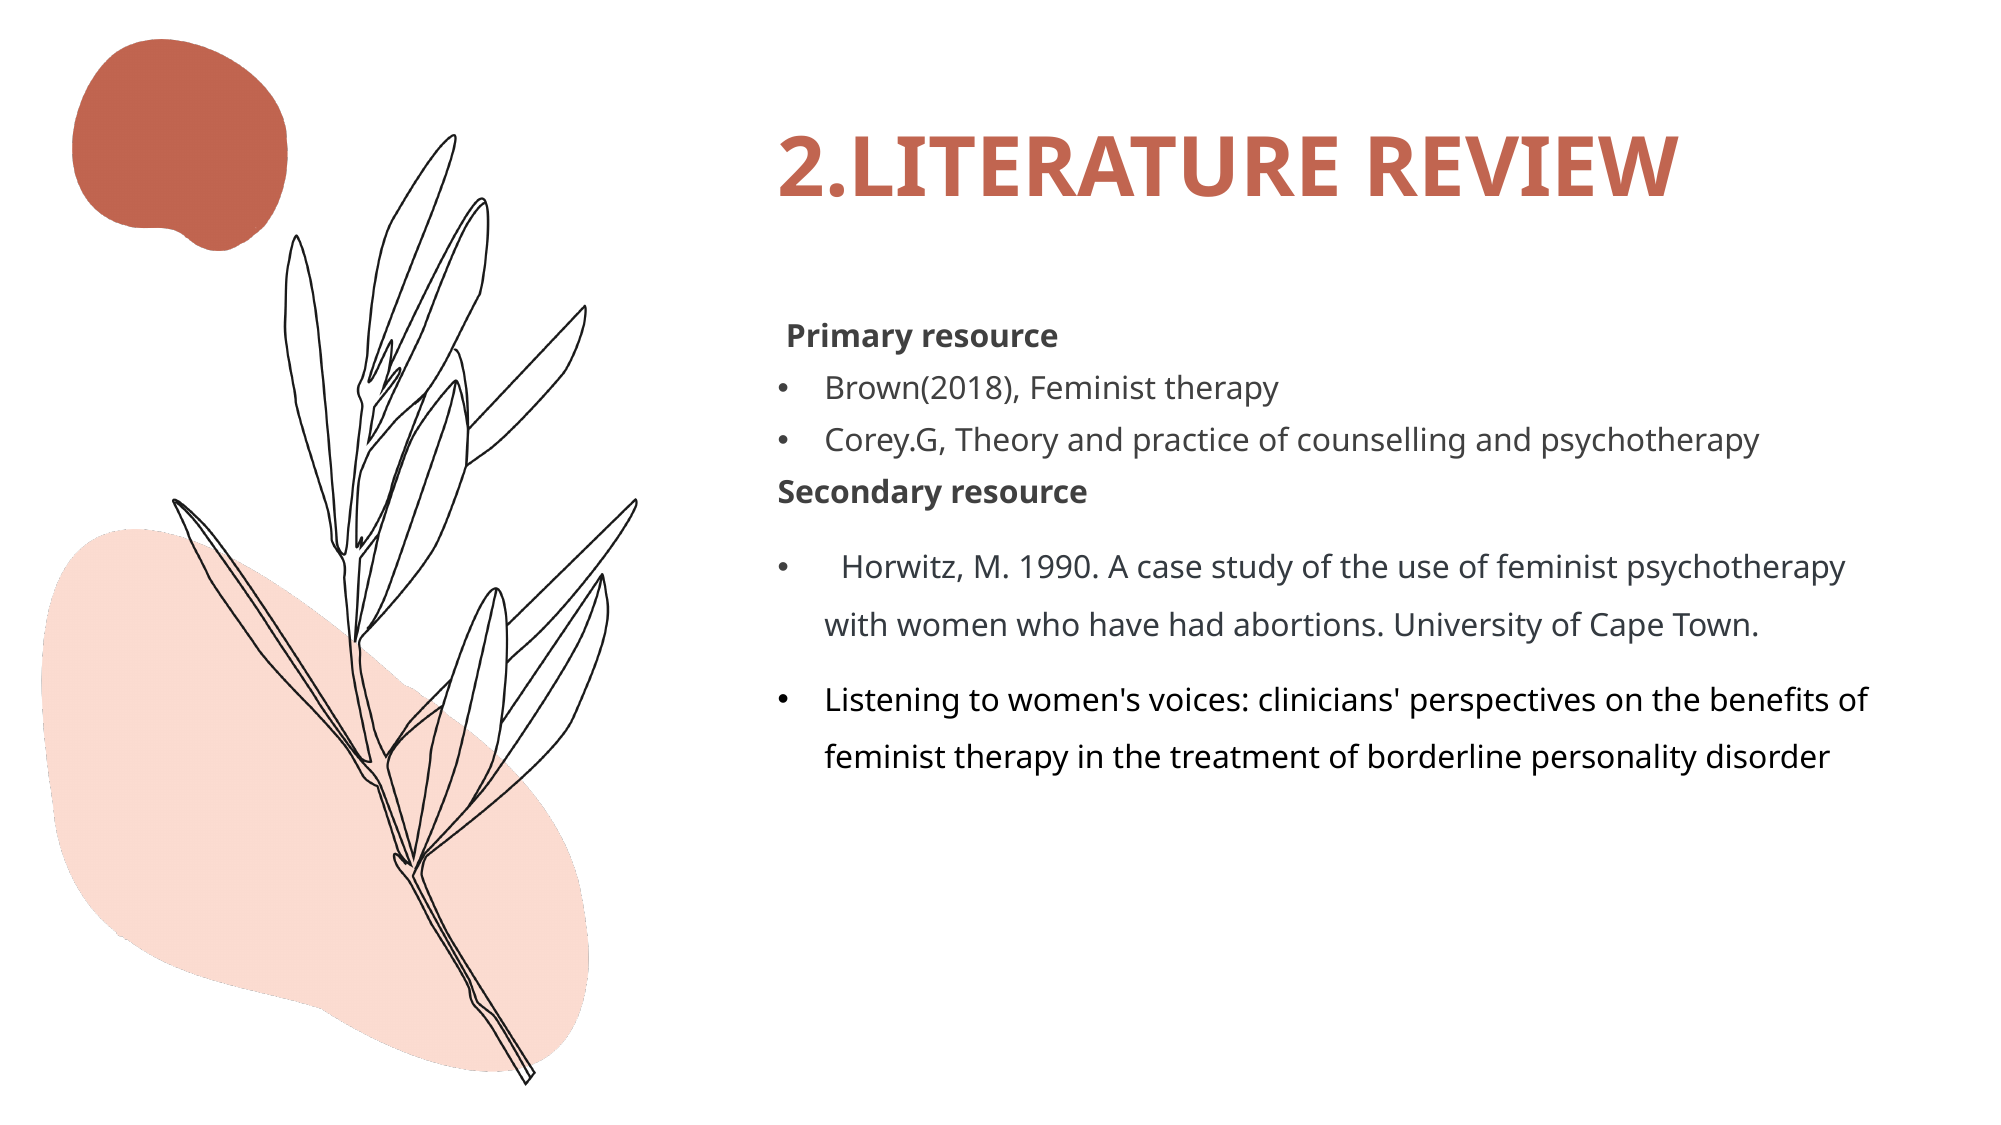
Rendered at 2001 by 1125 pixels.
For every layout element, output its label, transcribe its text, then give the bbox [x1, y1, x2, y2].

picture [41, 39, 638, 1086]
list Primary resource Brown(2018), Feminist therapy Corey.G, Theory and practice of counselling and psychotherapy Secondary resource Horwitz, M. 1990. A case study of the use of feminist psychotherapy with women who have had abortions. University of Cape Town. Listening to women's voices: clinicians' perspectives on the benefits of feminist therapy in the treatment of borderline personality disorder [762, 312, 1905, 850]
title 2.LITERATURE REVIEW [762, 117, 1905, 312]
